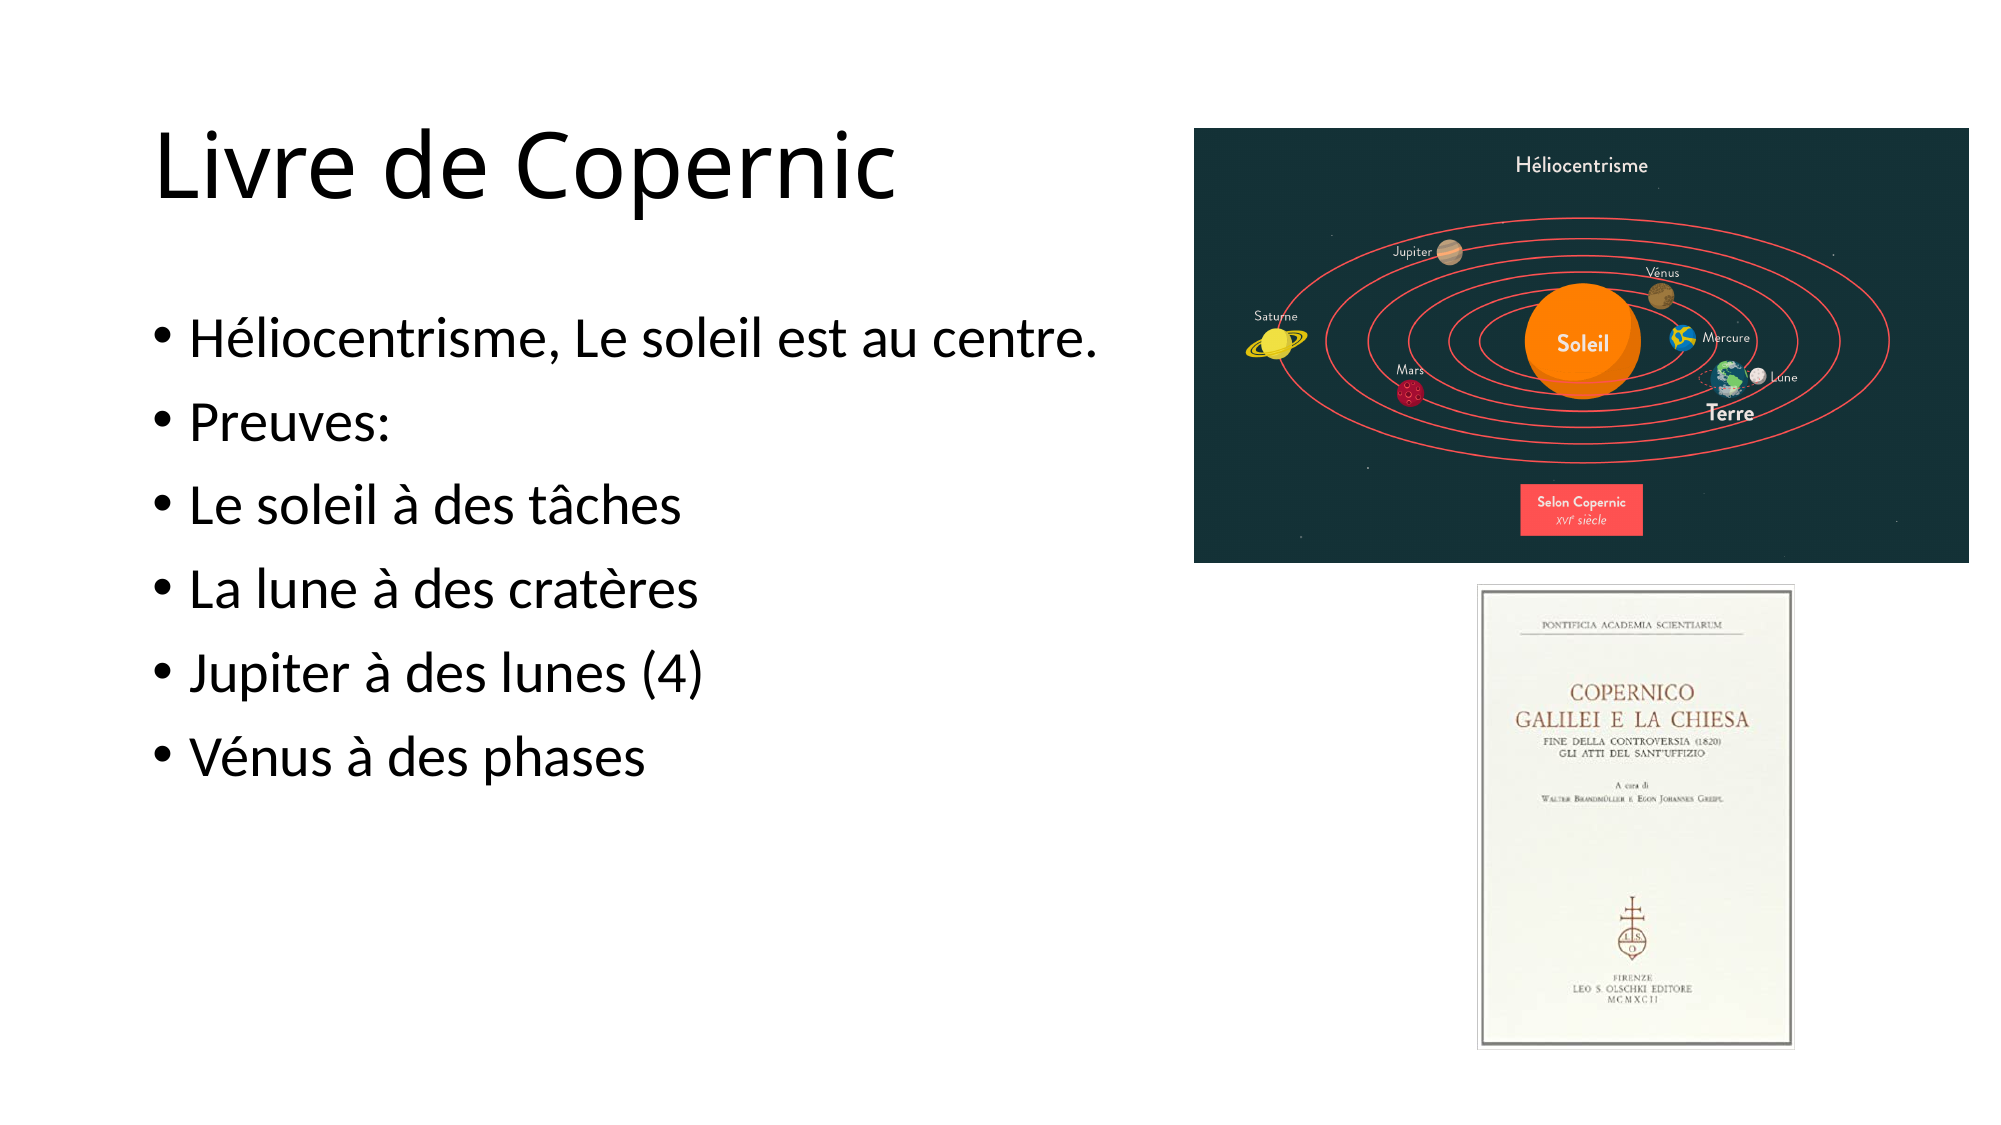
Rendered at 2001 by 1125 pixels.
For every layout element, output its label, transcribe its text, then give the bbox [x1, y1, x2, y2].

list Héliocentrisme, Le soleil est au centre. Preuves: Le soleil à des tâches La lune à des cratères Jupiter à des lunes (4) Vénus à des phases [137, 299, 1863, 1014]
title Livre de Copernic [137, 59, 1863, 278]
picture [1194, 127, 1969, 563]
picture [1476, 584, 1795, 1050]
